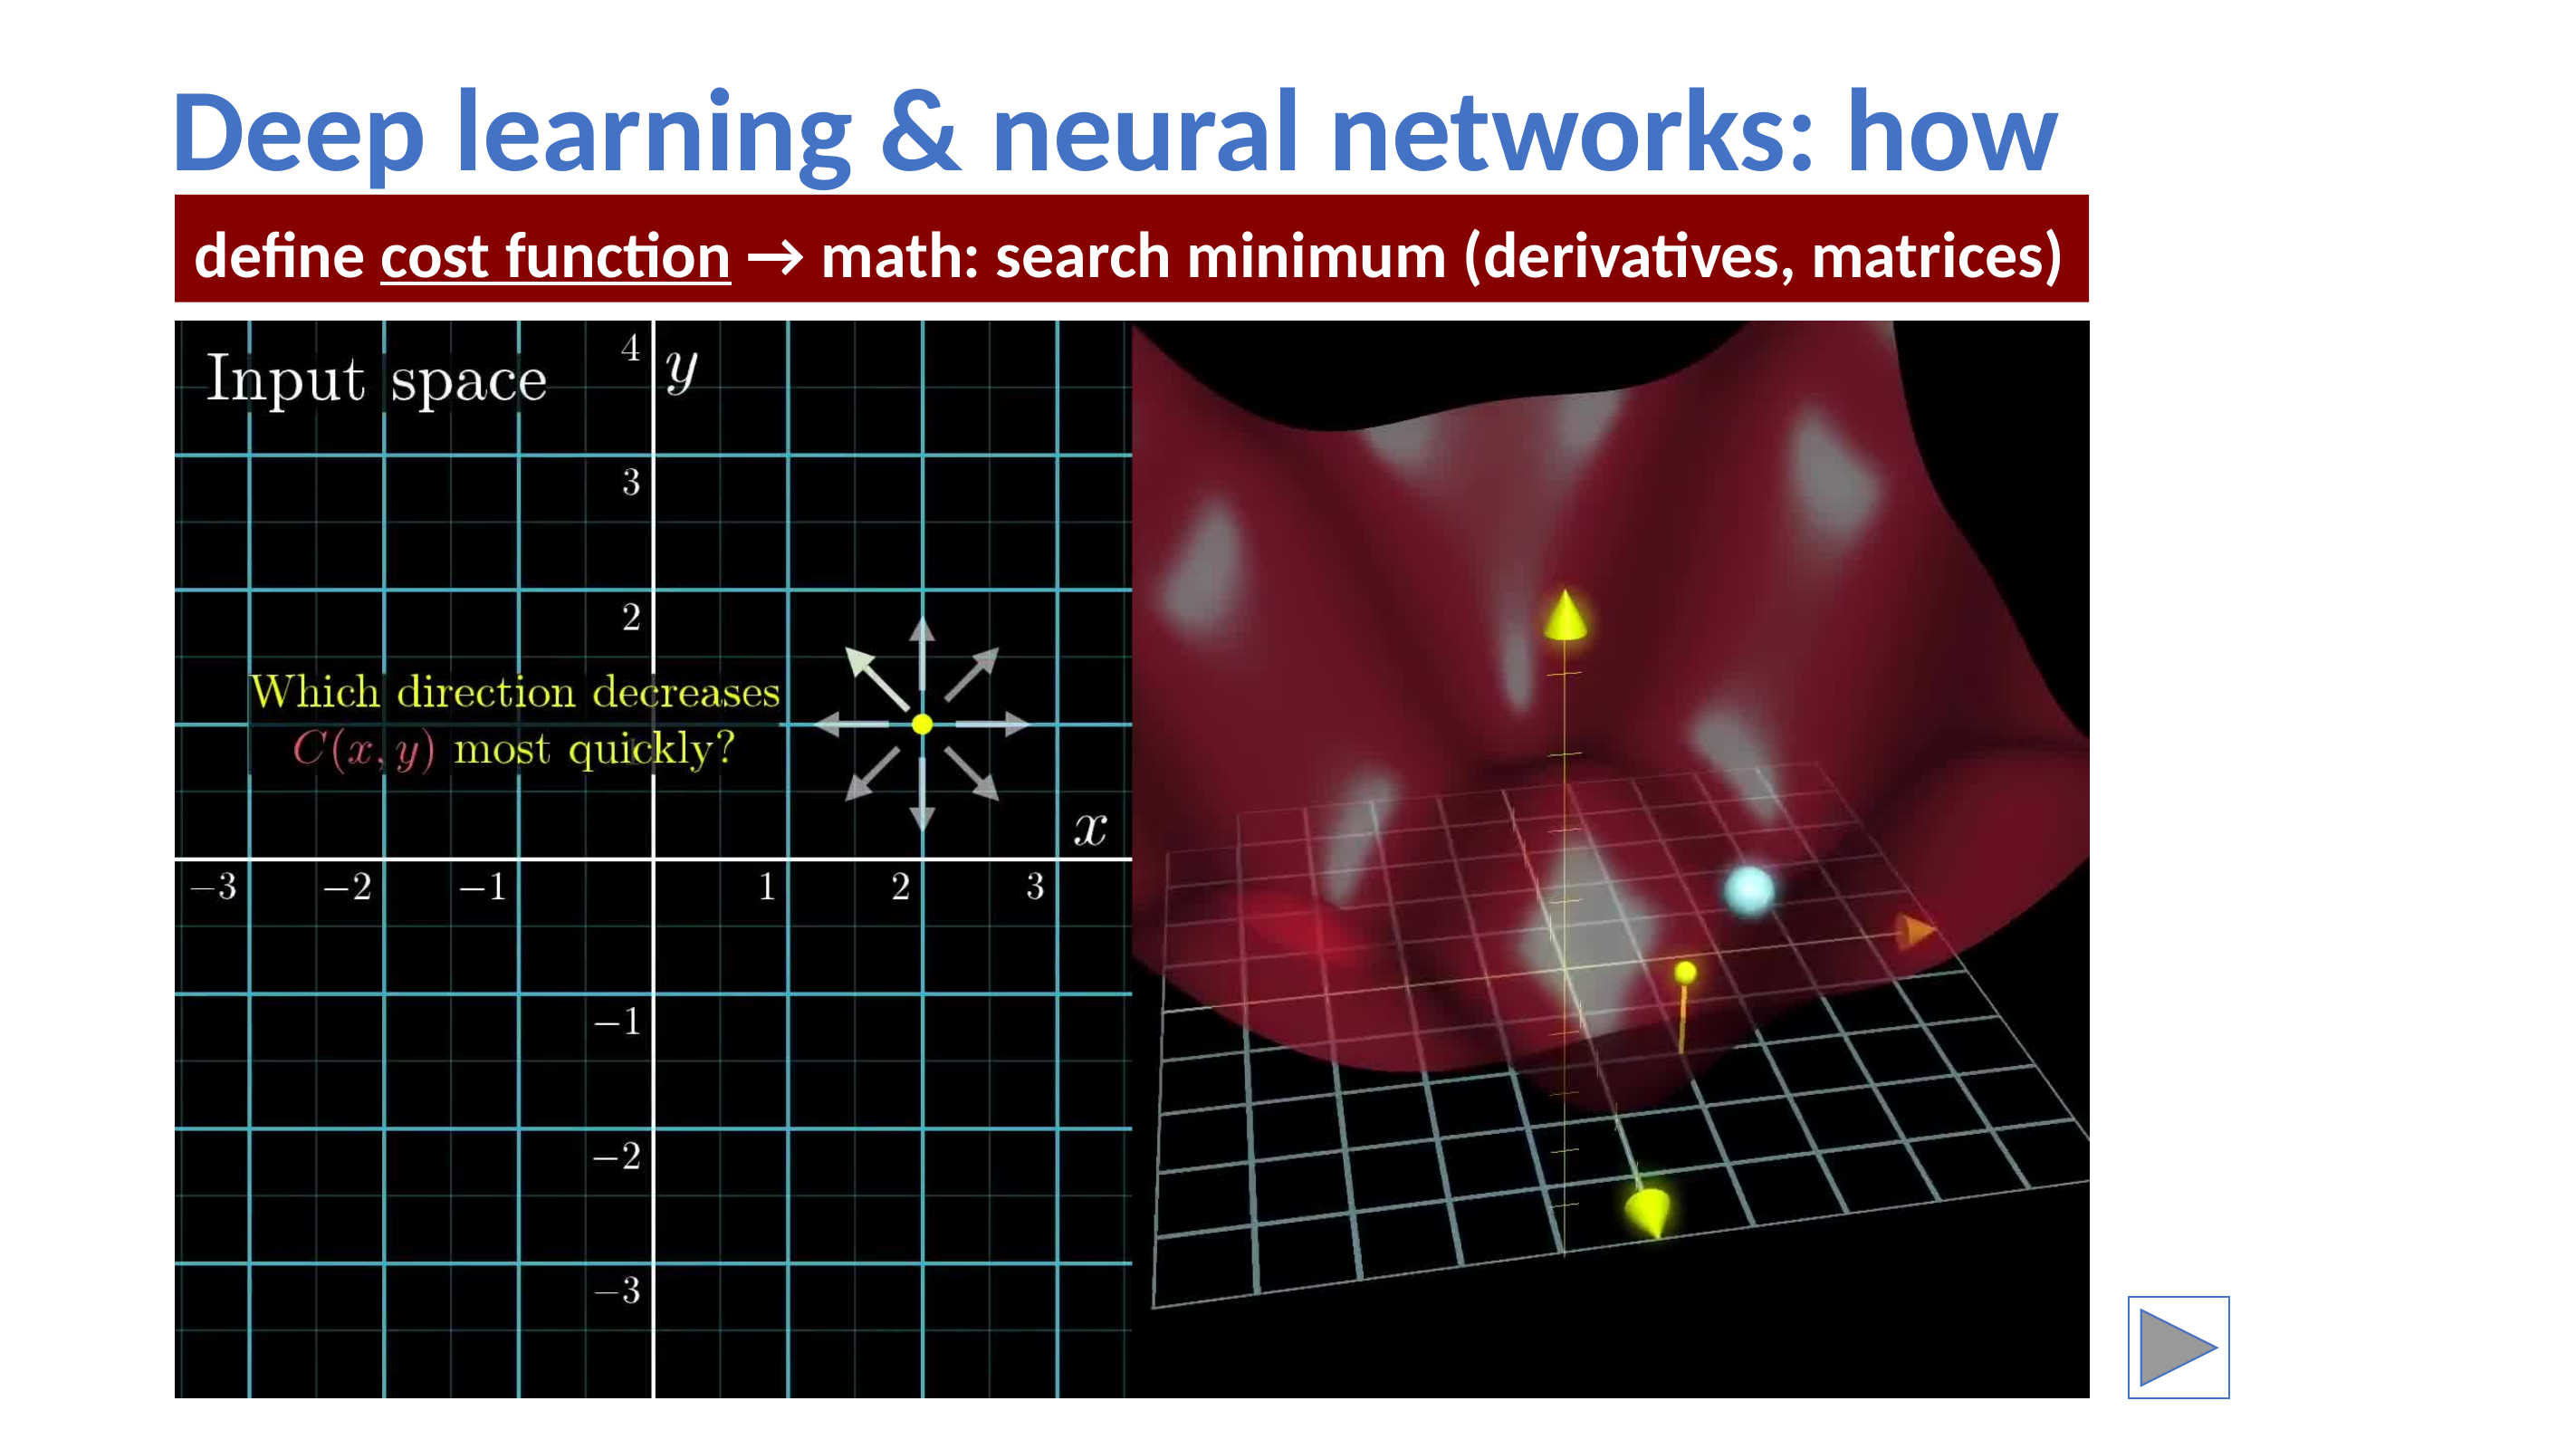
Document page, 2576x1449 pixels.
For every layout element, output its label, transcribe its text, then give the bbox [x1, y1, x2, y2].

text_box Deep learning & neural networks: how [151, 50, 2551, 215]
text_box [2128, 1296, 2230, 1399]
picture [175, 321, 2090, 1398]
text_box define cost function → math: search minimum (derivatives, matrices) [175, 194, 2090, 302]
